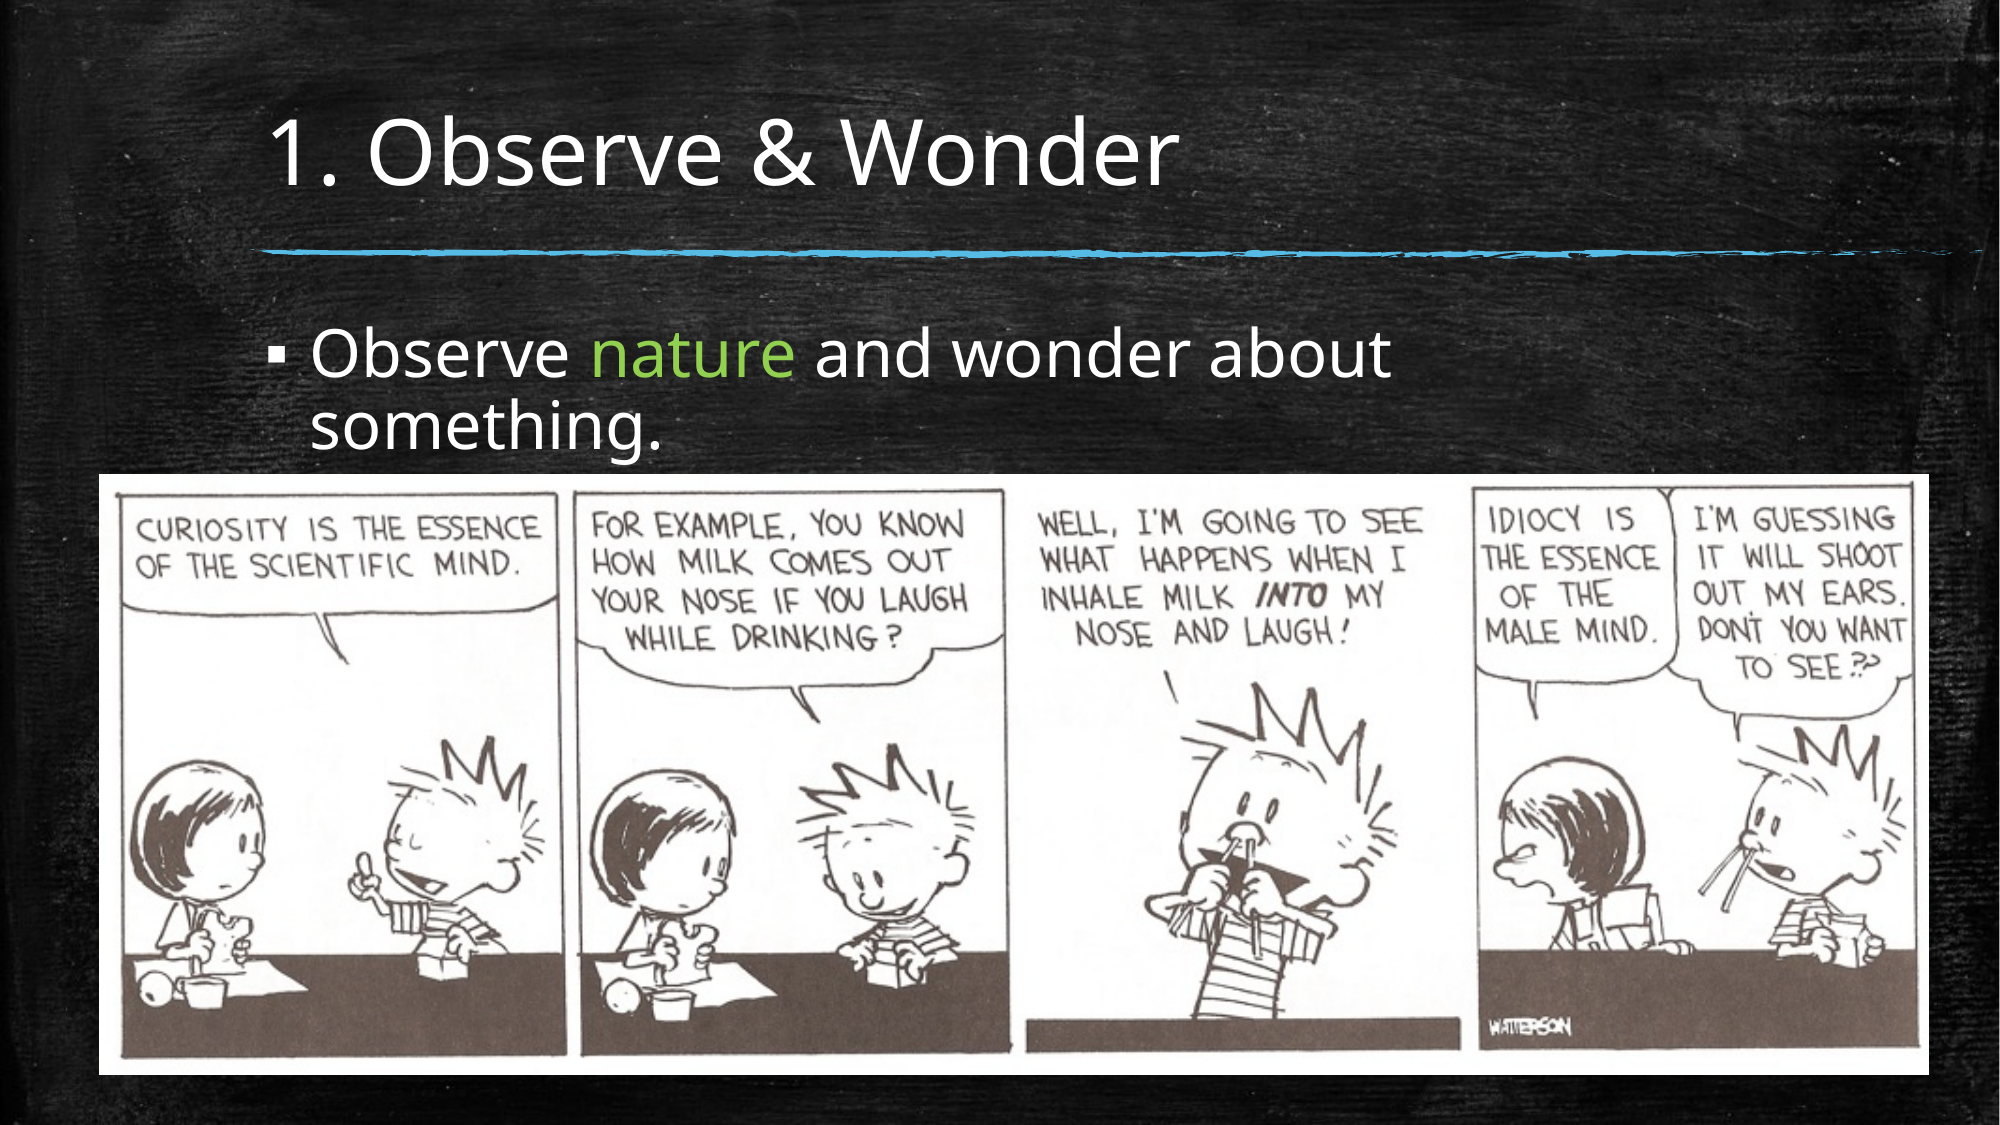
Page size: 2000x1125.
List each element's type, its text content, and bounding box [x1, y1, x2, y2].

picture [99, 474, 1929, 1075]
title 1. Observe & Wonder [249, 45, 1750, 213]
list Observe nature and wonder about something. [249, 312, 1750, 474]
